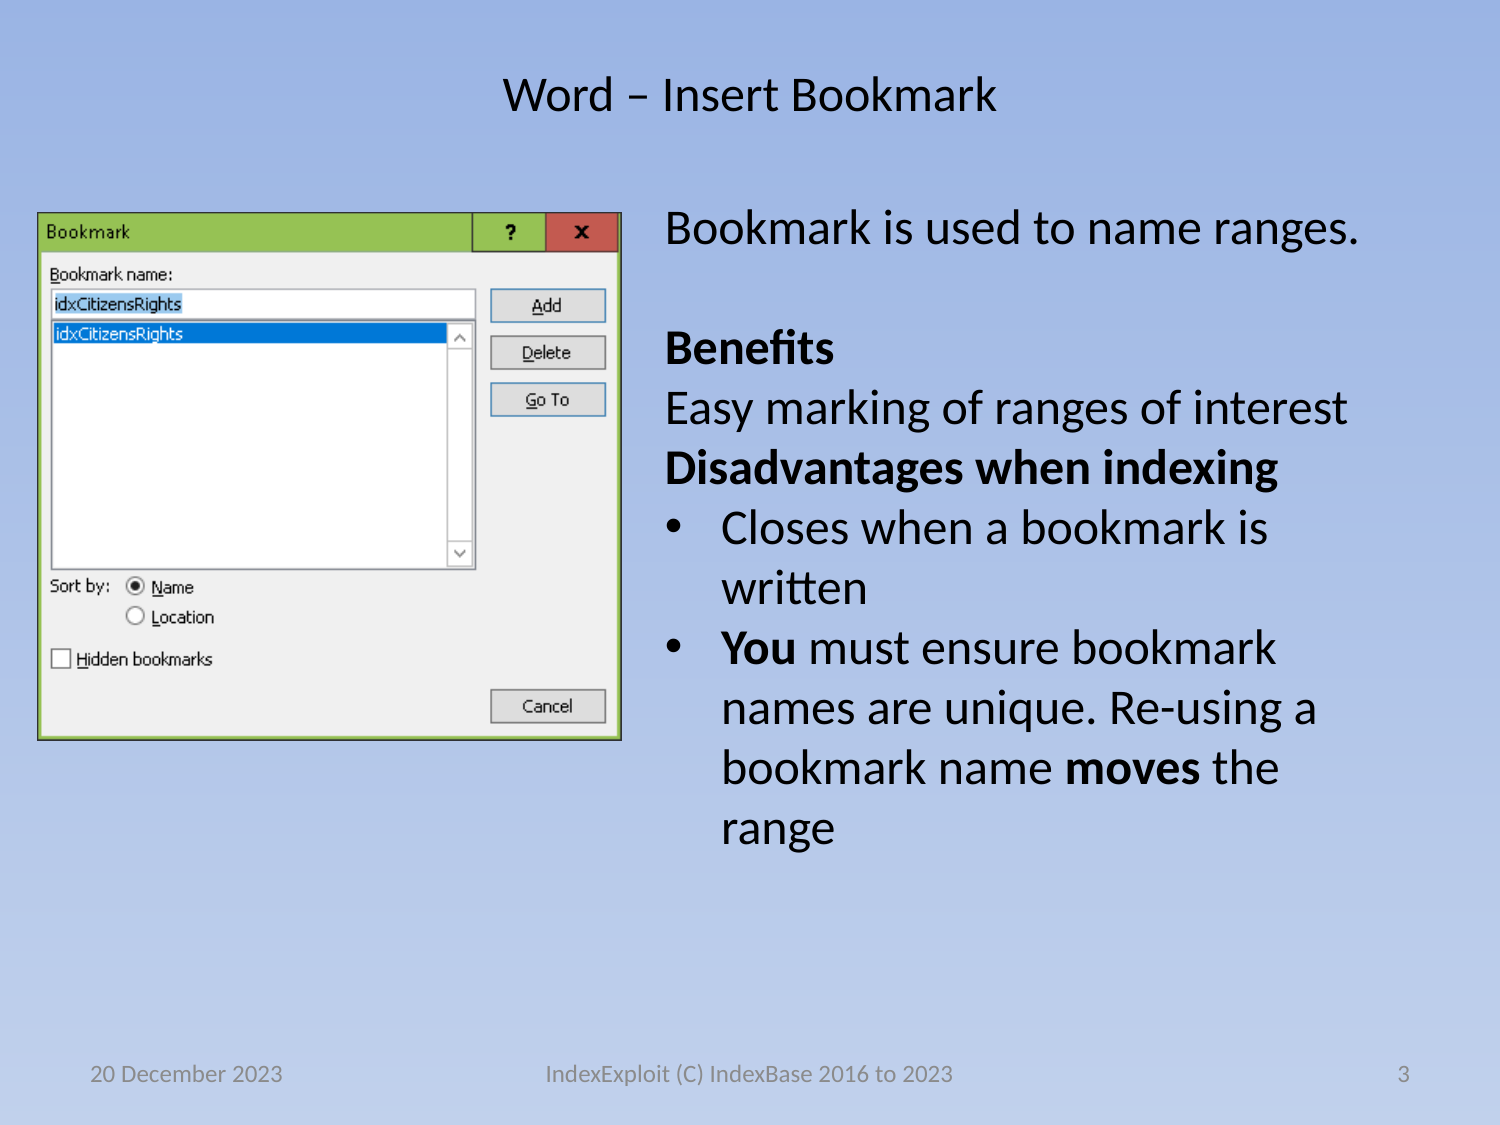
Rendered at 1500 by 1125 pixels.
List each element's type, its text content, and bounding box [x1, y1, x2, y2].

slide_number 3 [1074, 1042, 1425, 1103]
picture [37, 212, 623, 741]
text_box Bookmark is used to name ranges. Benefits Easy marking of ranges of interest Disadvantages when indexing Closes when a bookmark is written You must ensure bookmark names are unique. Re-using a bookmark name moves the range [649, 187, 1388, 908]
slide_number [75, 1042, 425, 1103]
title Word – Insert Bookmark [75, 45, 1425, 138]
footer IndexExploit (C) IndexBase 2016 to 2023 [512, 1042, 988, 1103]
